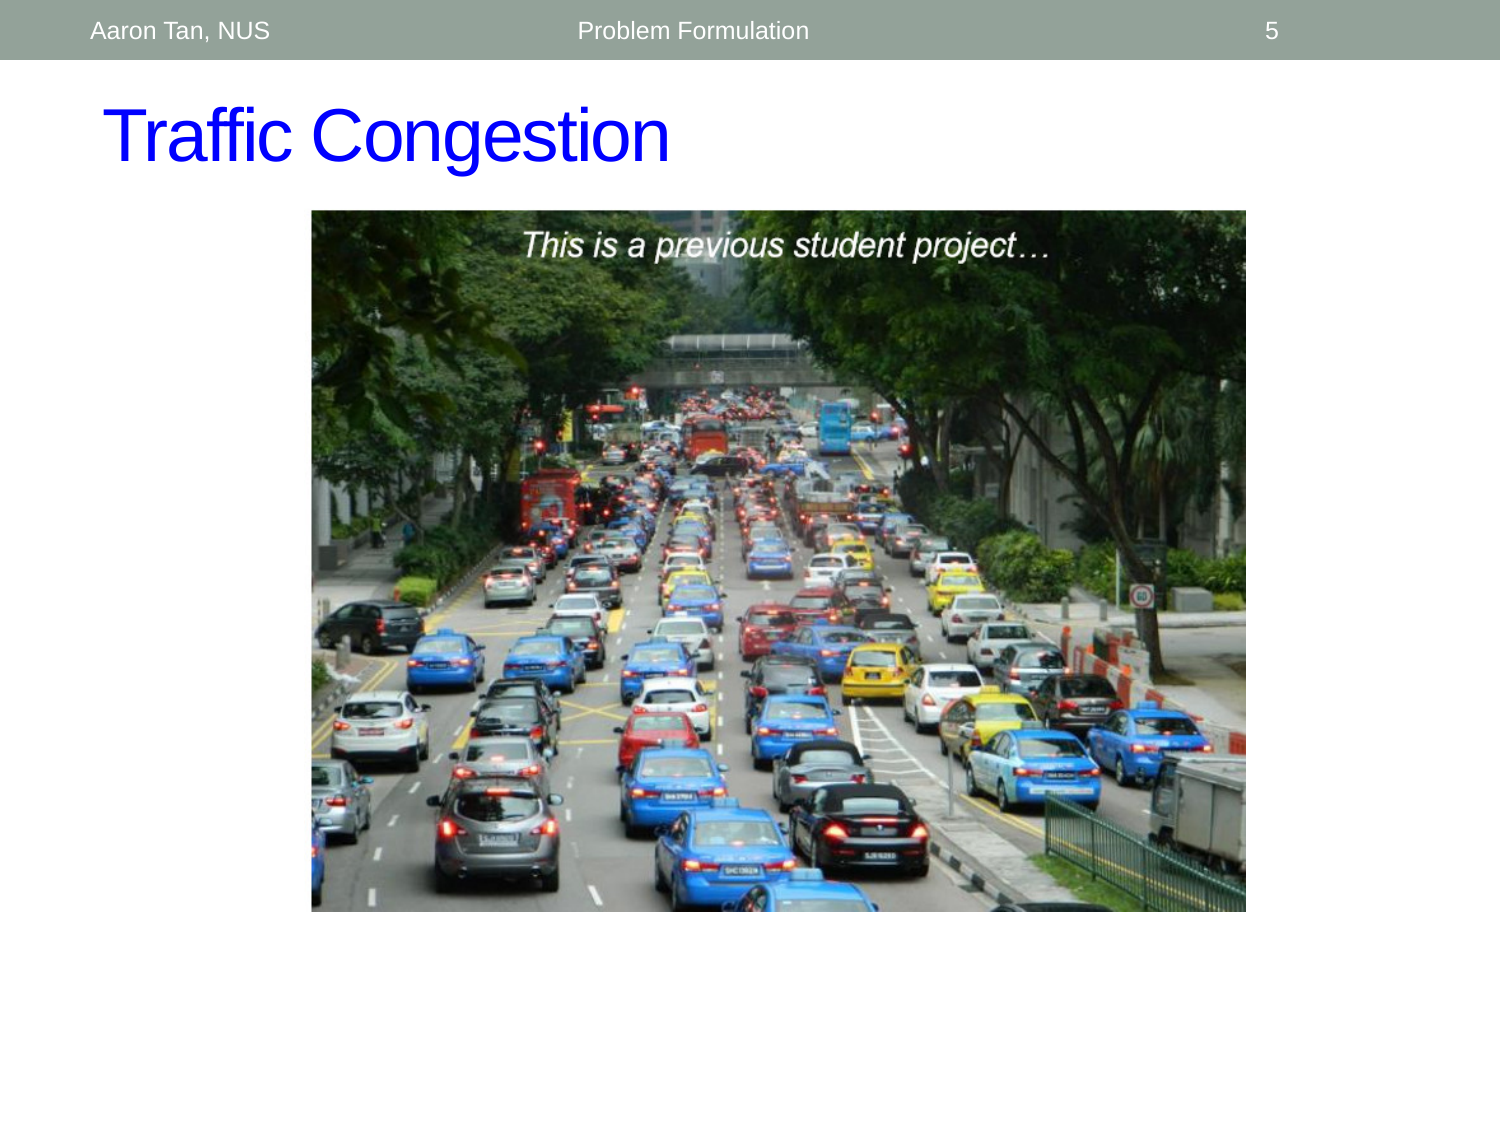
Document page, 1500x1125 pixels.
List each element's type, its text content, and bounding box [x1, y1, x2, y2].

slide_number 5 [1250, 3, 1425, 57]
picture [304, 199, 1246, 912]
footer Problem Formulation [562, 3, 1238, 57]
slide_number Aaron Tan, NUS [75, 3, 550, 57]
title Traffic Congestion [87, 62, 1463, 200]
